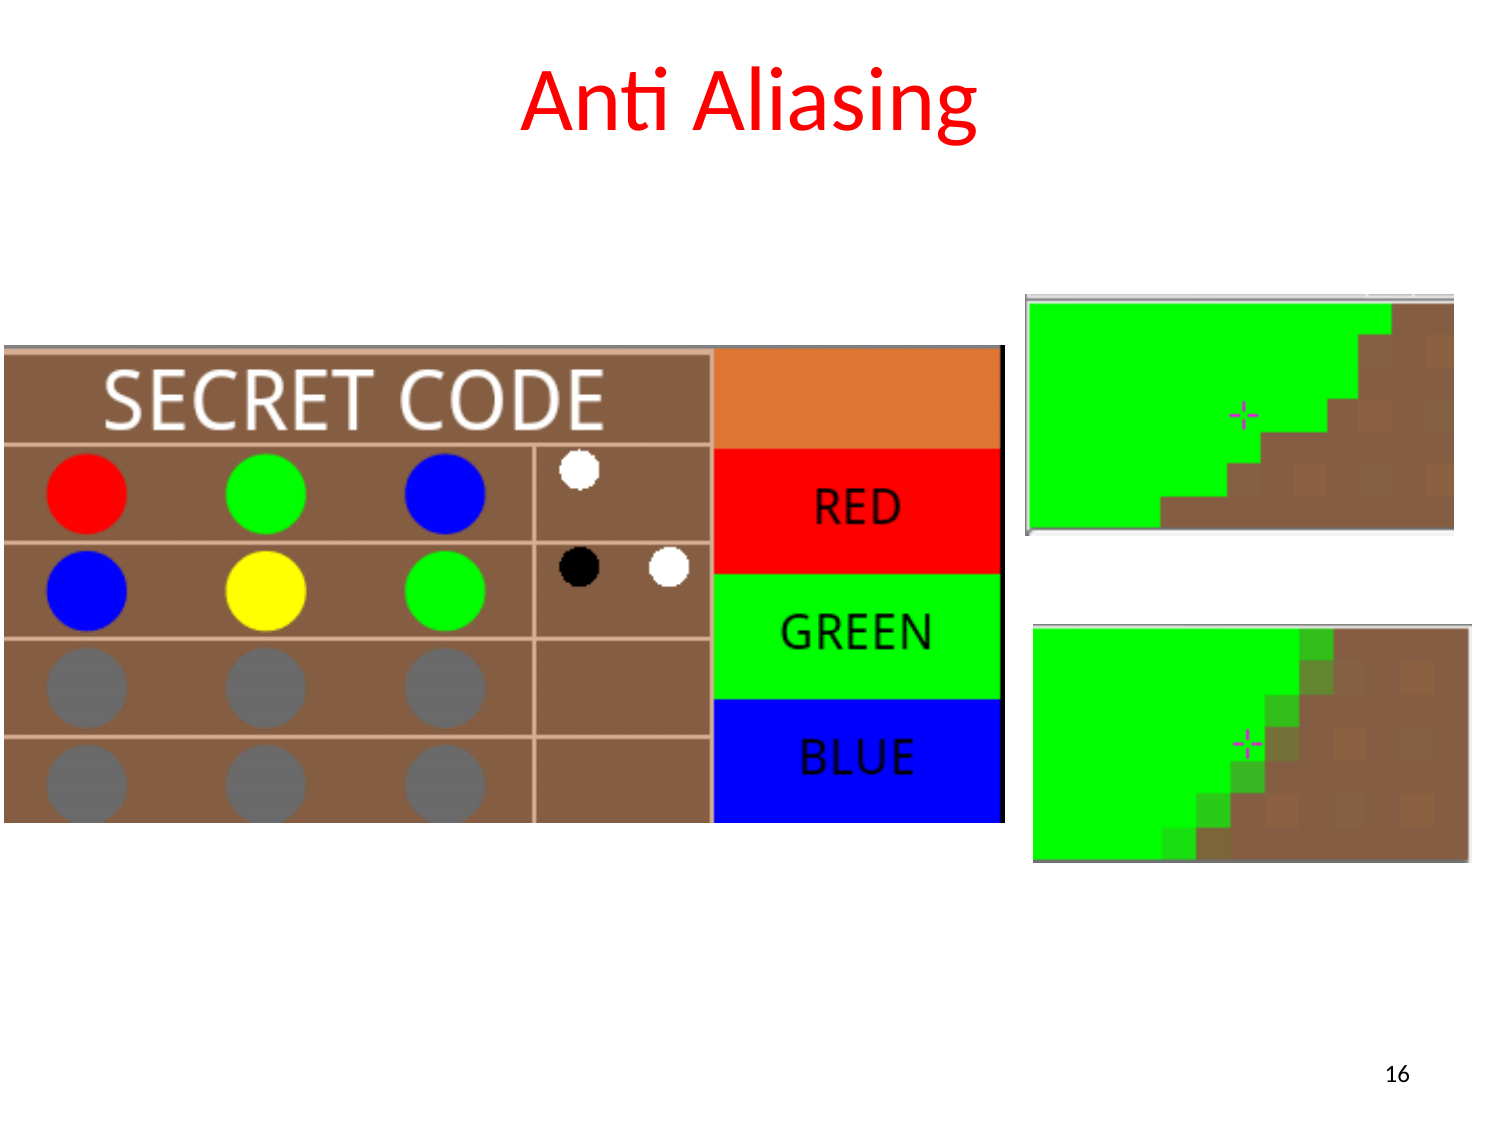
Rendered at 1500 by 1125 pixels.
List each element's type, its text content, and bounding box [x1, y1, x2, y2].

slide_number 16 [1074, 1042, 1425, 1103]
title Anti Aliasing [75, 0, 1425, 188]
picture [1033, 624, 1472, 863]
picture [4, 345, 1005, 824]
picture [1024, 294, 1455, 537]
